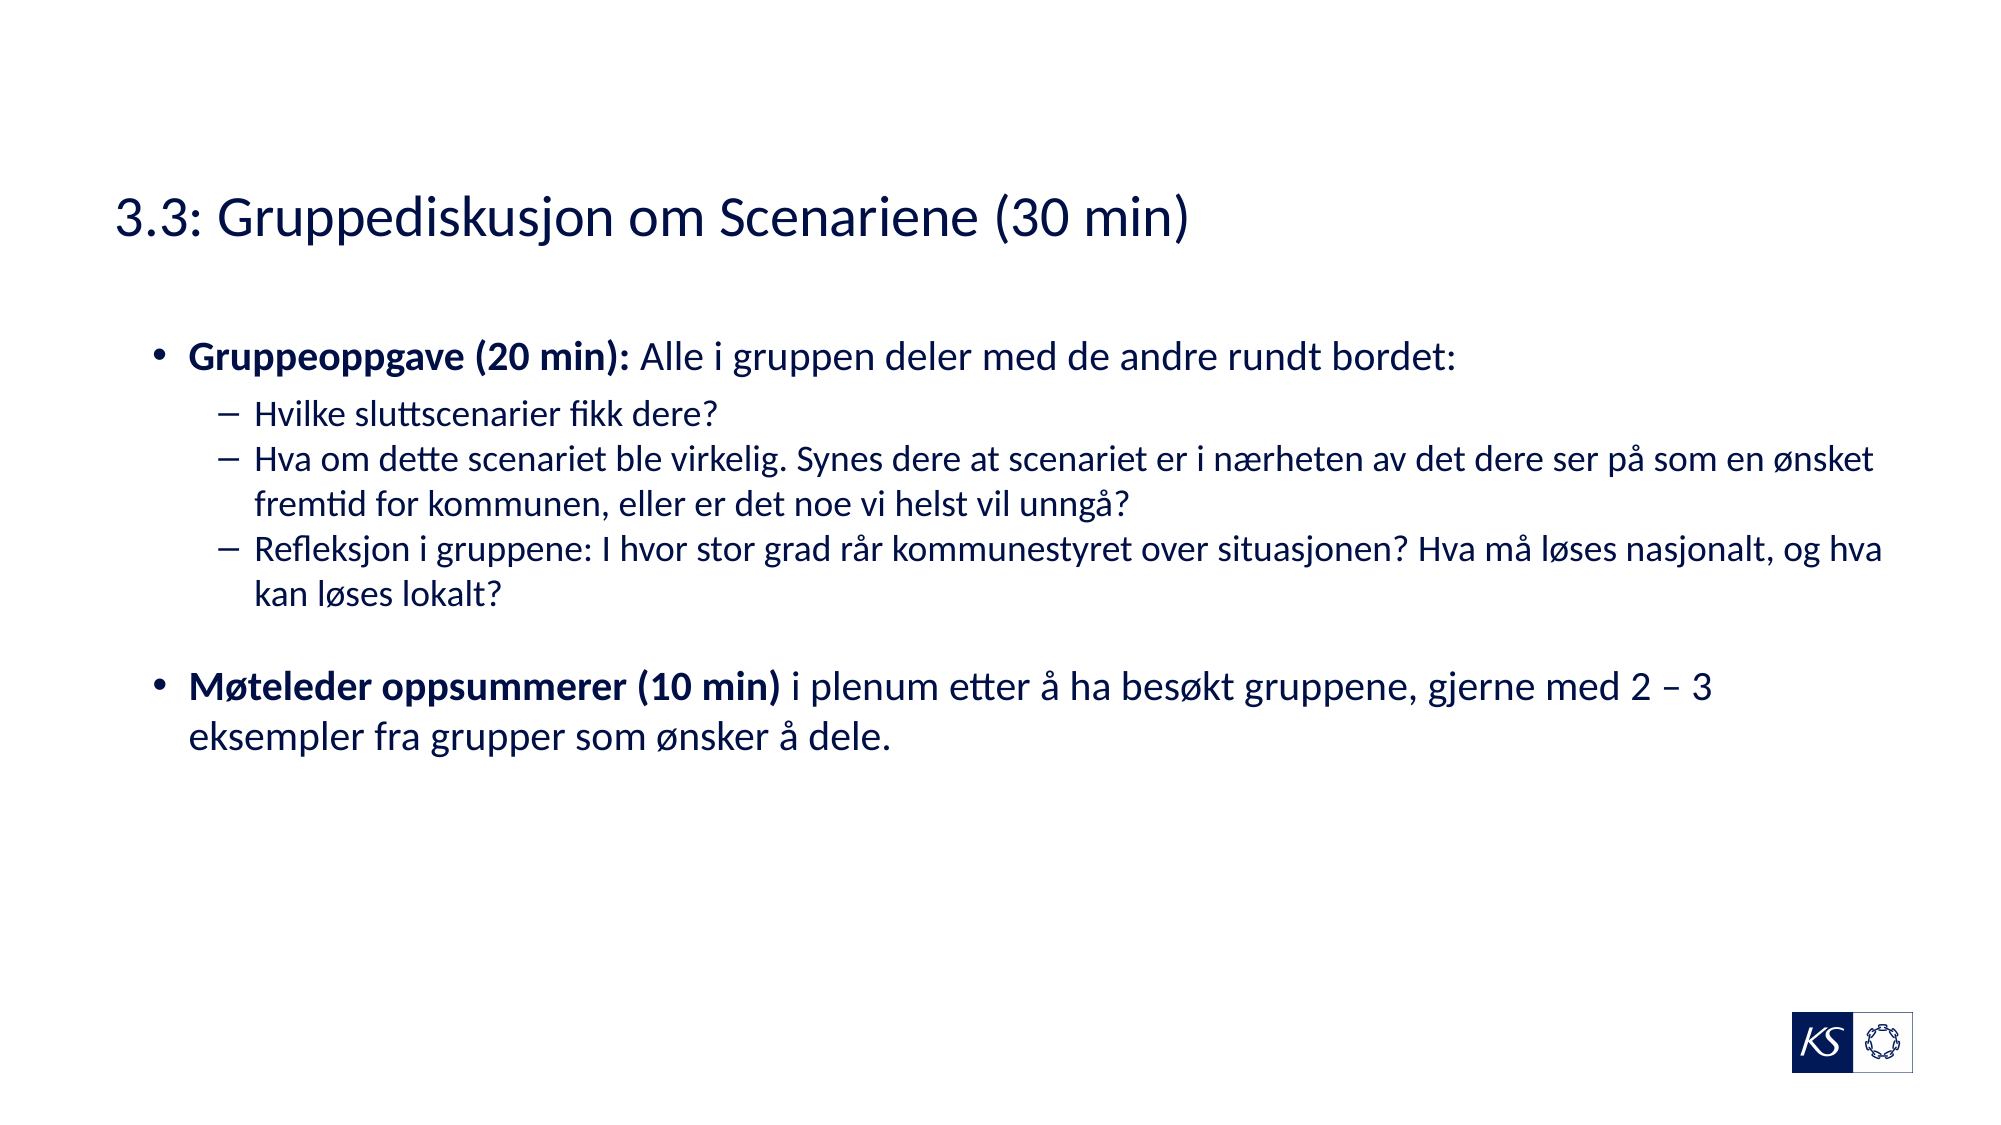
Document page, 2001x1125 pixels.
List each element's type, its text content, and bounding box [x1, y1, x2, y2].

title 3.3: Gruppediskusjon om Scenariene (30 min) [99, 120, 1900, 306]
list Gruppeoppgave (20 min): Alle i gruppen deler med de andre rundt bordet: Hvilke sluttscenarier fikk dere? Hva om dette scenariet ble virkelig. Synes dere at scenariet er i nærheten av det dere ser på som en ønsket fremtid for kommunen, eller er det noe vi helst vil unngå? Refleksjon i gruppene: I hvor stor grad rår kommunestyret over situasjonen? Hva må løses nasjonalt, og hva kan løses lokalt? Møteleder oppsummerer (10 min) i plenum etter å ha besøkt gruppene, gjerne med 2 – 3 eksempler fra grupper som ønsker å dele. [99, 321, 1900, 914]
picture [1792, 1012, 1913, 1073]
